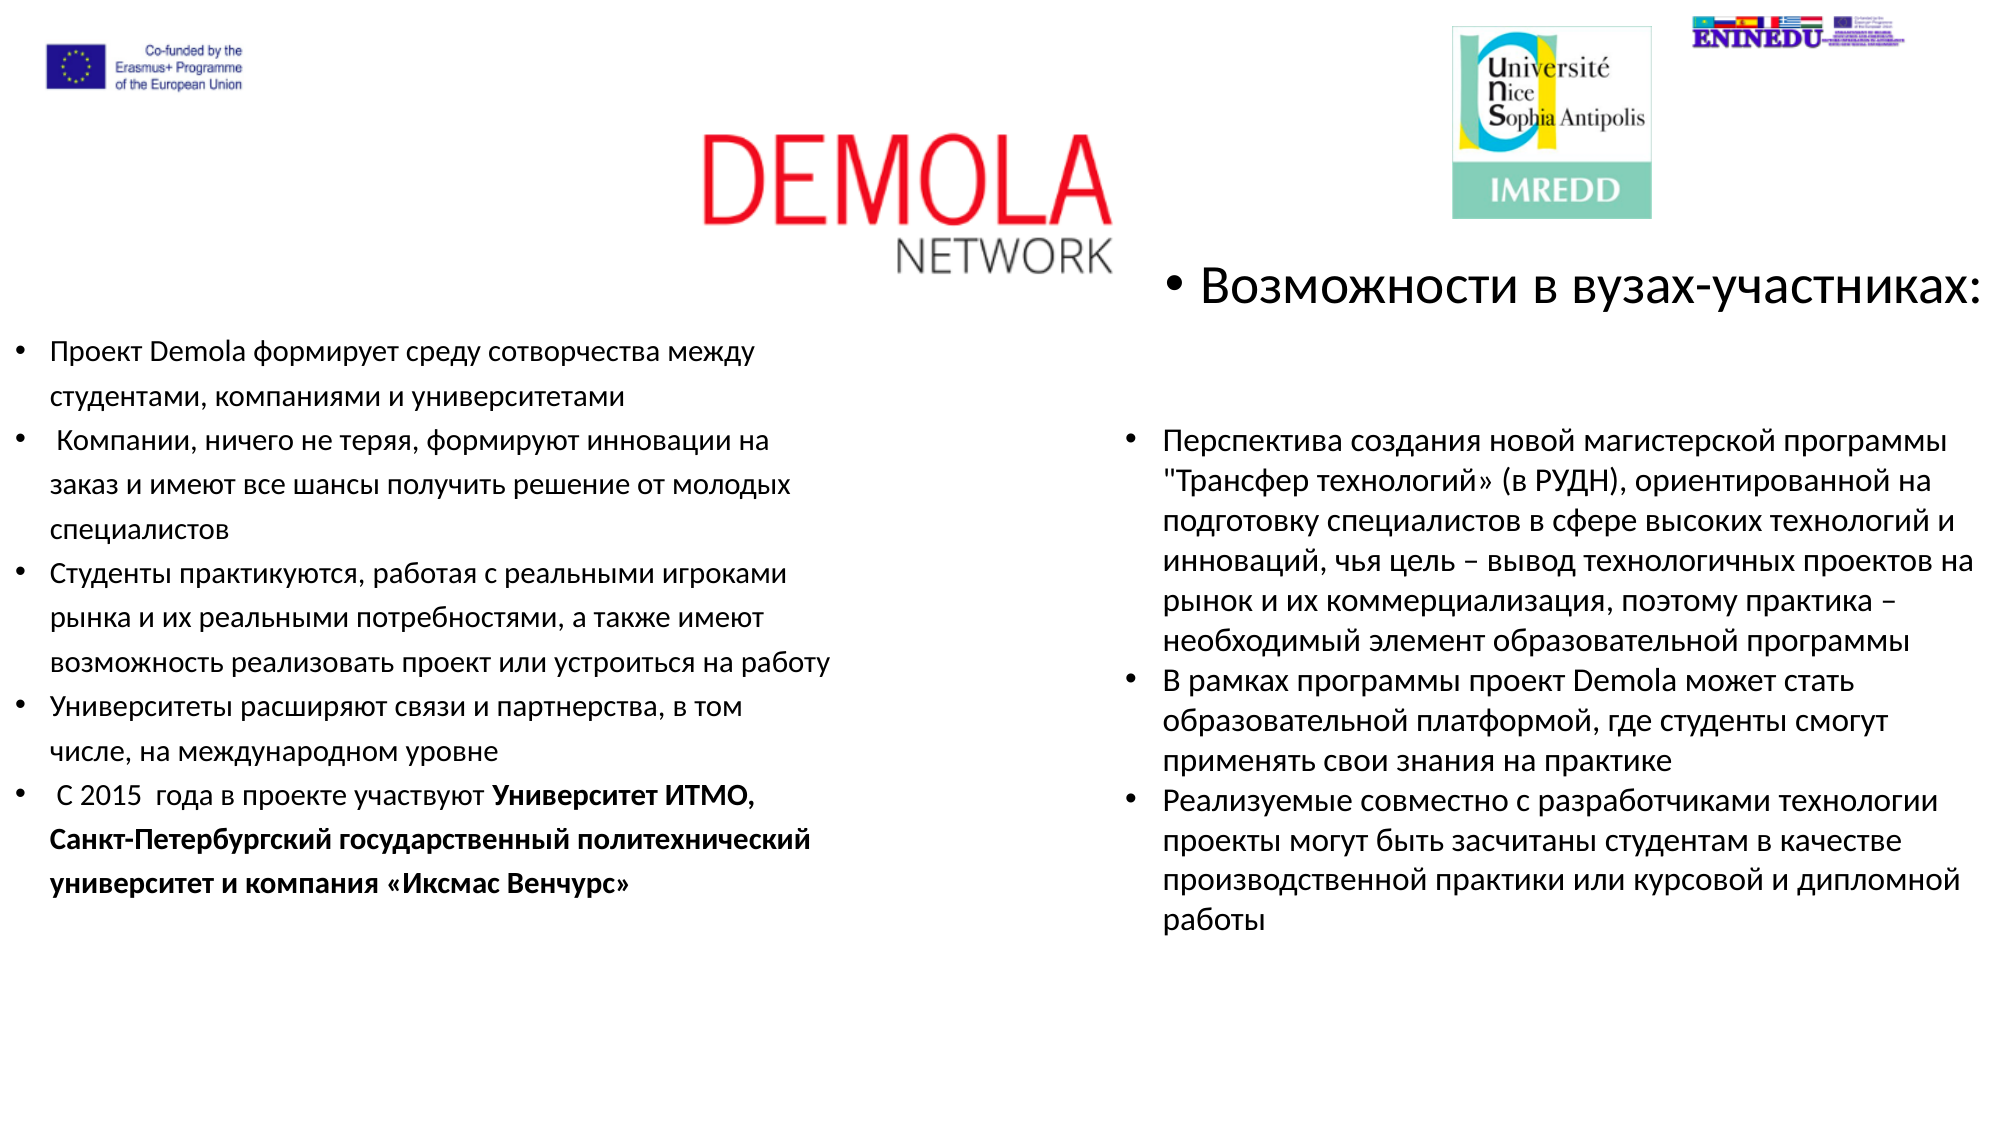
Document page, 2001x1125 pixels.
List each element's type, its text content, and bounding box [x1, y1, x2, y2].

picture [1452, 26, 1652, 219]
picture [1687, 0, 1926, 71]
list Возможности в вузах-участниках: [1149, 248, 2000, 384]
list Проект Demola формирует среду сотворчества между студентами, компаниями и университетами Компании, ничего не теряя, формируют инновации на заказ и имеют все шансы получить решение от молодых специалистов Студенты практикуются, работая с реальными игроками рынка и их реальными потребностями, а также имеют возможность реализовать проект или устроиться на работу Университеты расширяют связи и партнерства, в том числе, на международном уровне С 2015 года в проекте участвуют Университет ИТМО, Санкт-Петербургский государственный политехнический университет и компания «Иксмас Венчурс» [0, 316, 847, 950]
picture [689, 102, 1138, 296]
picture [0, 0, 275, 123]
list Перспектива создания новой магистерской программы "Трансфер технологий» (в РУДН), ориентированной на подготовку специалистов в сфере высоких технологий и инноваций, чья цель – вывод технологичных проектов на рынок и их коммерциализация, поэтому практика – необходимый элемент образовательной программы В рамках программы проект Demola может стать образовательной платформой, где студенты смогут применять свои знания на практике Реализуемые совместно с разработчиками технологии проекты могут быть засчитаны студентам в качестве производственной практики или курсовой и дипломной работы [1110, 410, 2000, 1016]
